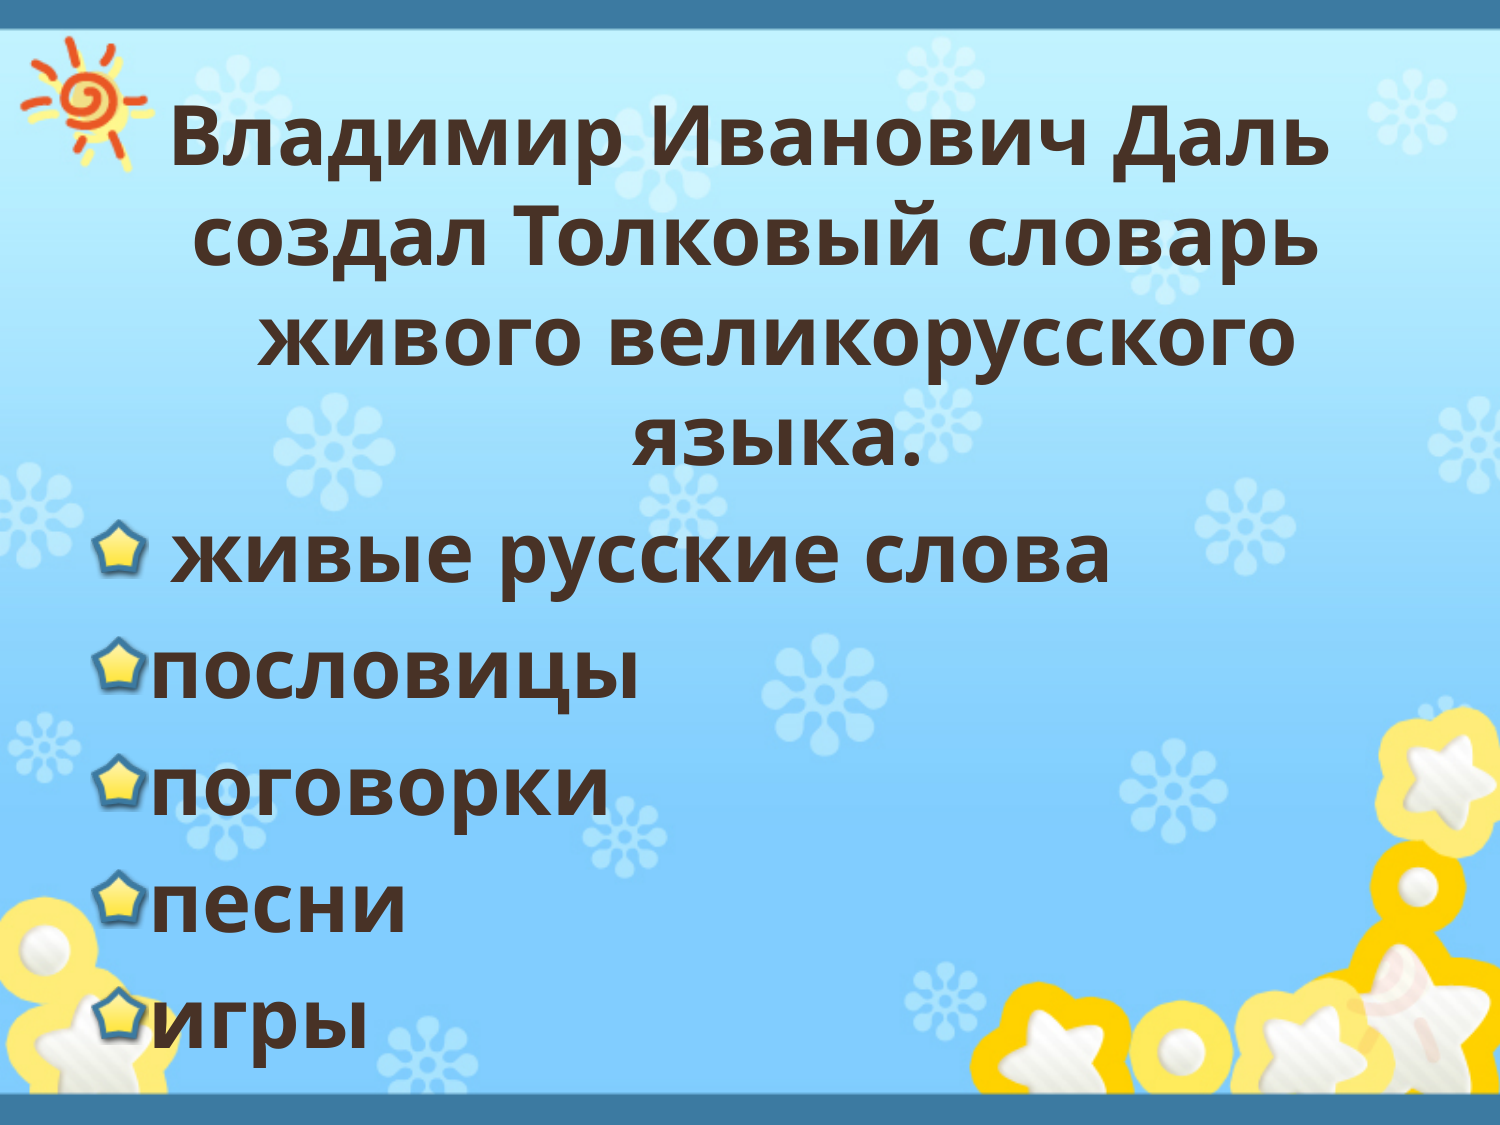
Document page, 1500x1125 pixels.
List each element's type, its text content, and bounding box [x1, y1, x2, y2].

picture [0, 0, 1500, 1125]
list Владимир Иванович Даль создал Толковый словарь живого великорусского языка. живые русские слова пословицы поговорки песни игры [74, 74, 1426, 1088]
